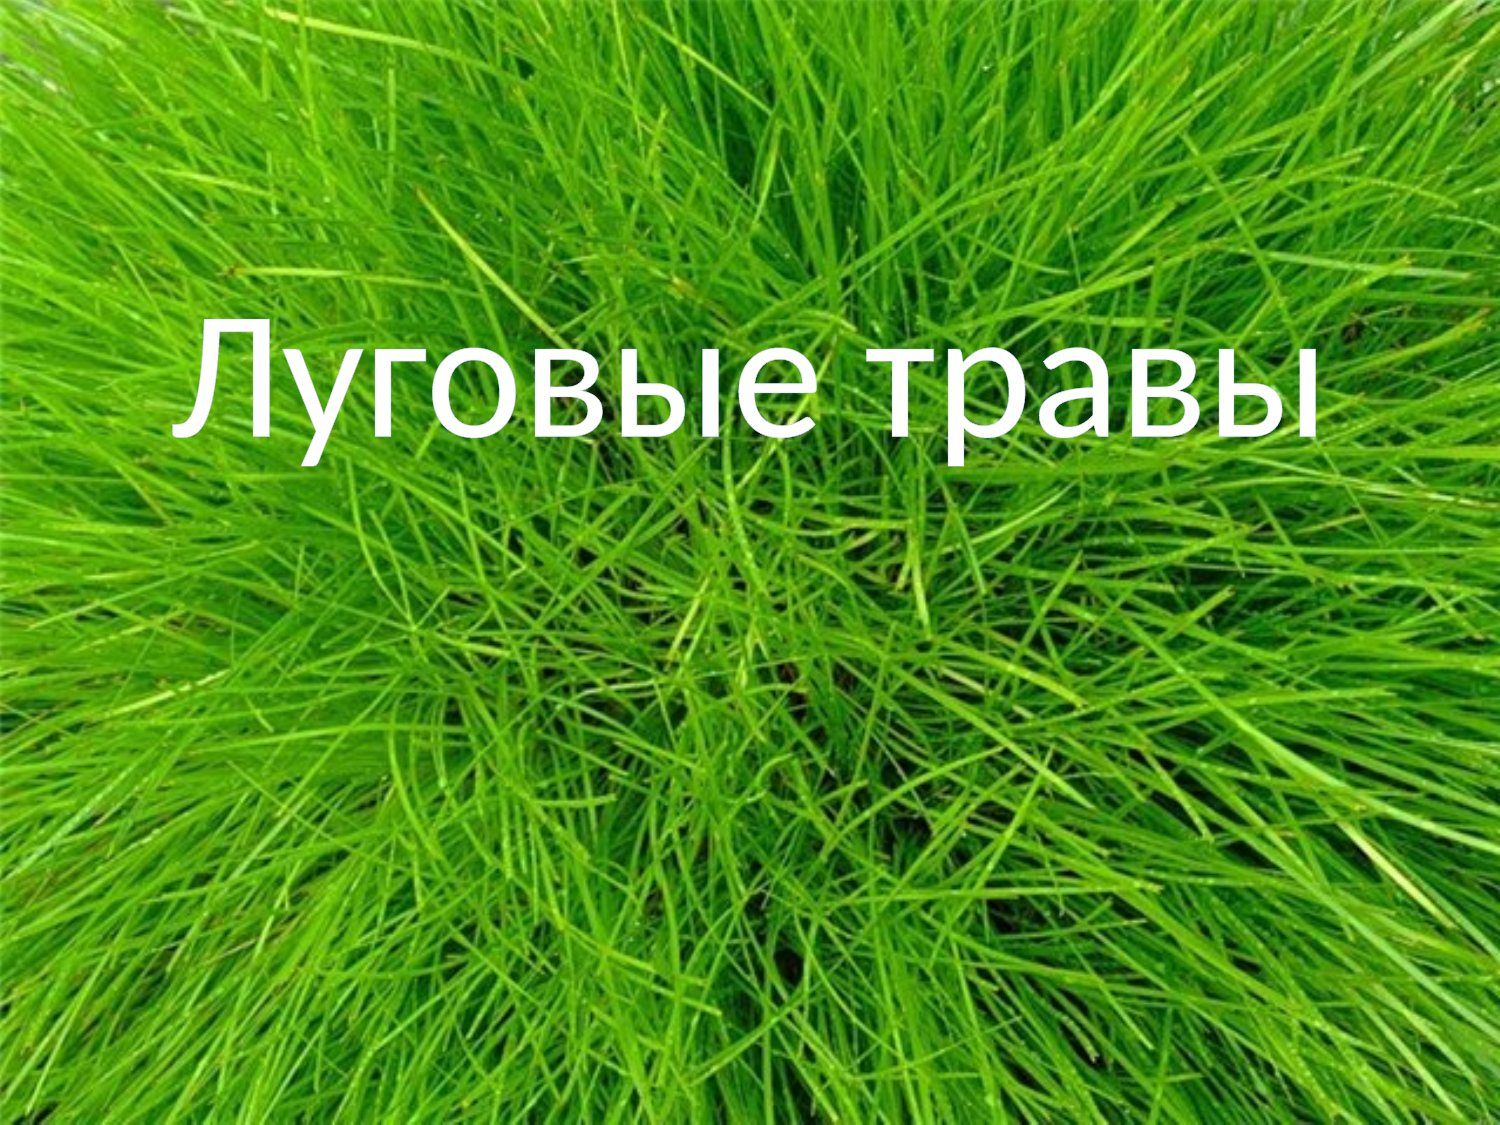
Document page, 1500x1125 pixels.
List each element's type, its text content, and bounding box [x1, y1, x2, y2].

title Луговые травы [112, 281, 1388, 446]
picture [0, 0, 1500, 1125]
